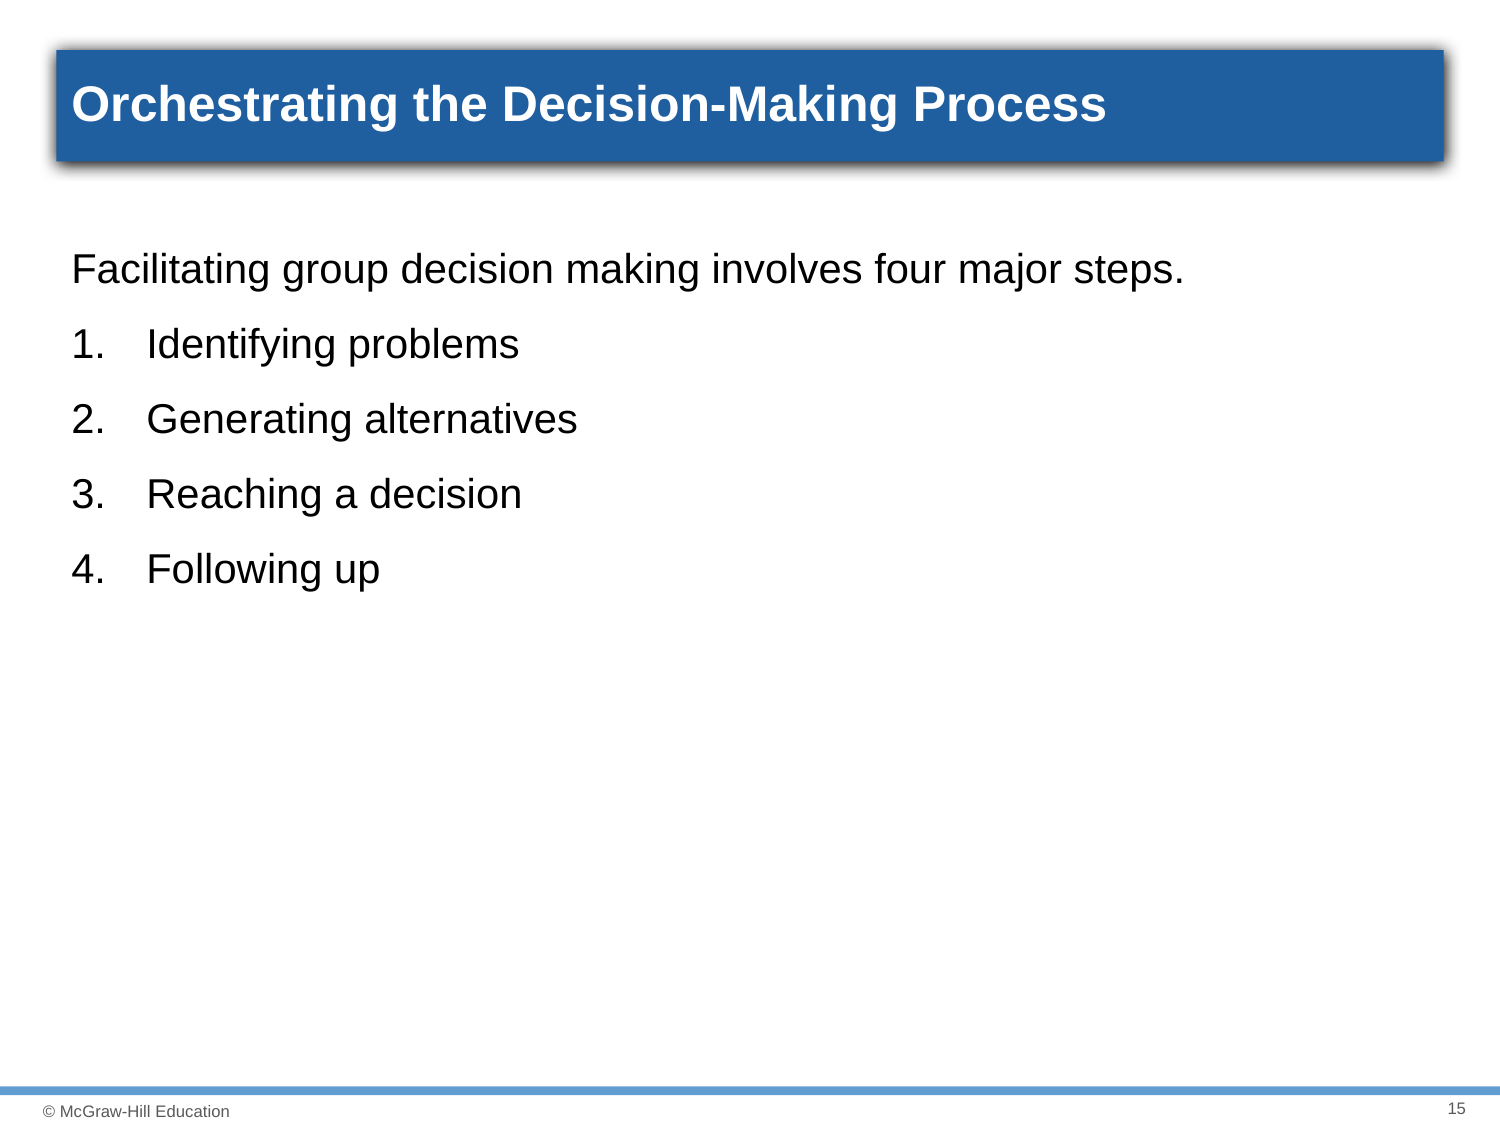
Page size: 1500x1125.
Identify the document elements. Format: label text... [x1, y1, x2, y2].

title Orchestrating the Decision-Making Process [56, 50, 1444, 162]
slide_number 15 [1415, 1094, 1474, 1122]
list Facilitating group decision making involves four major steps. Identifying problems Generating alternatives Reaching a decision Following up [56, 209, 1444, 1025]
